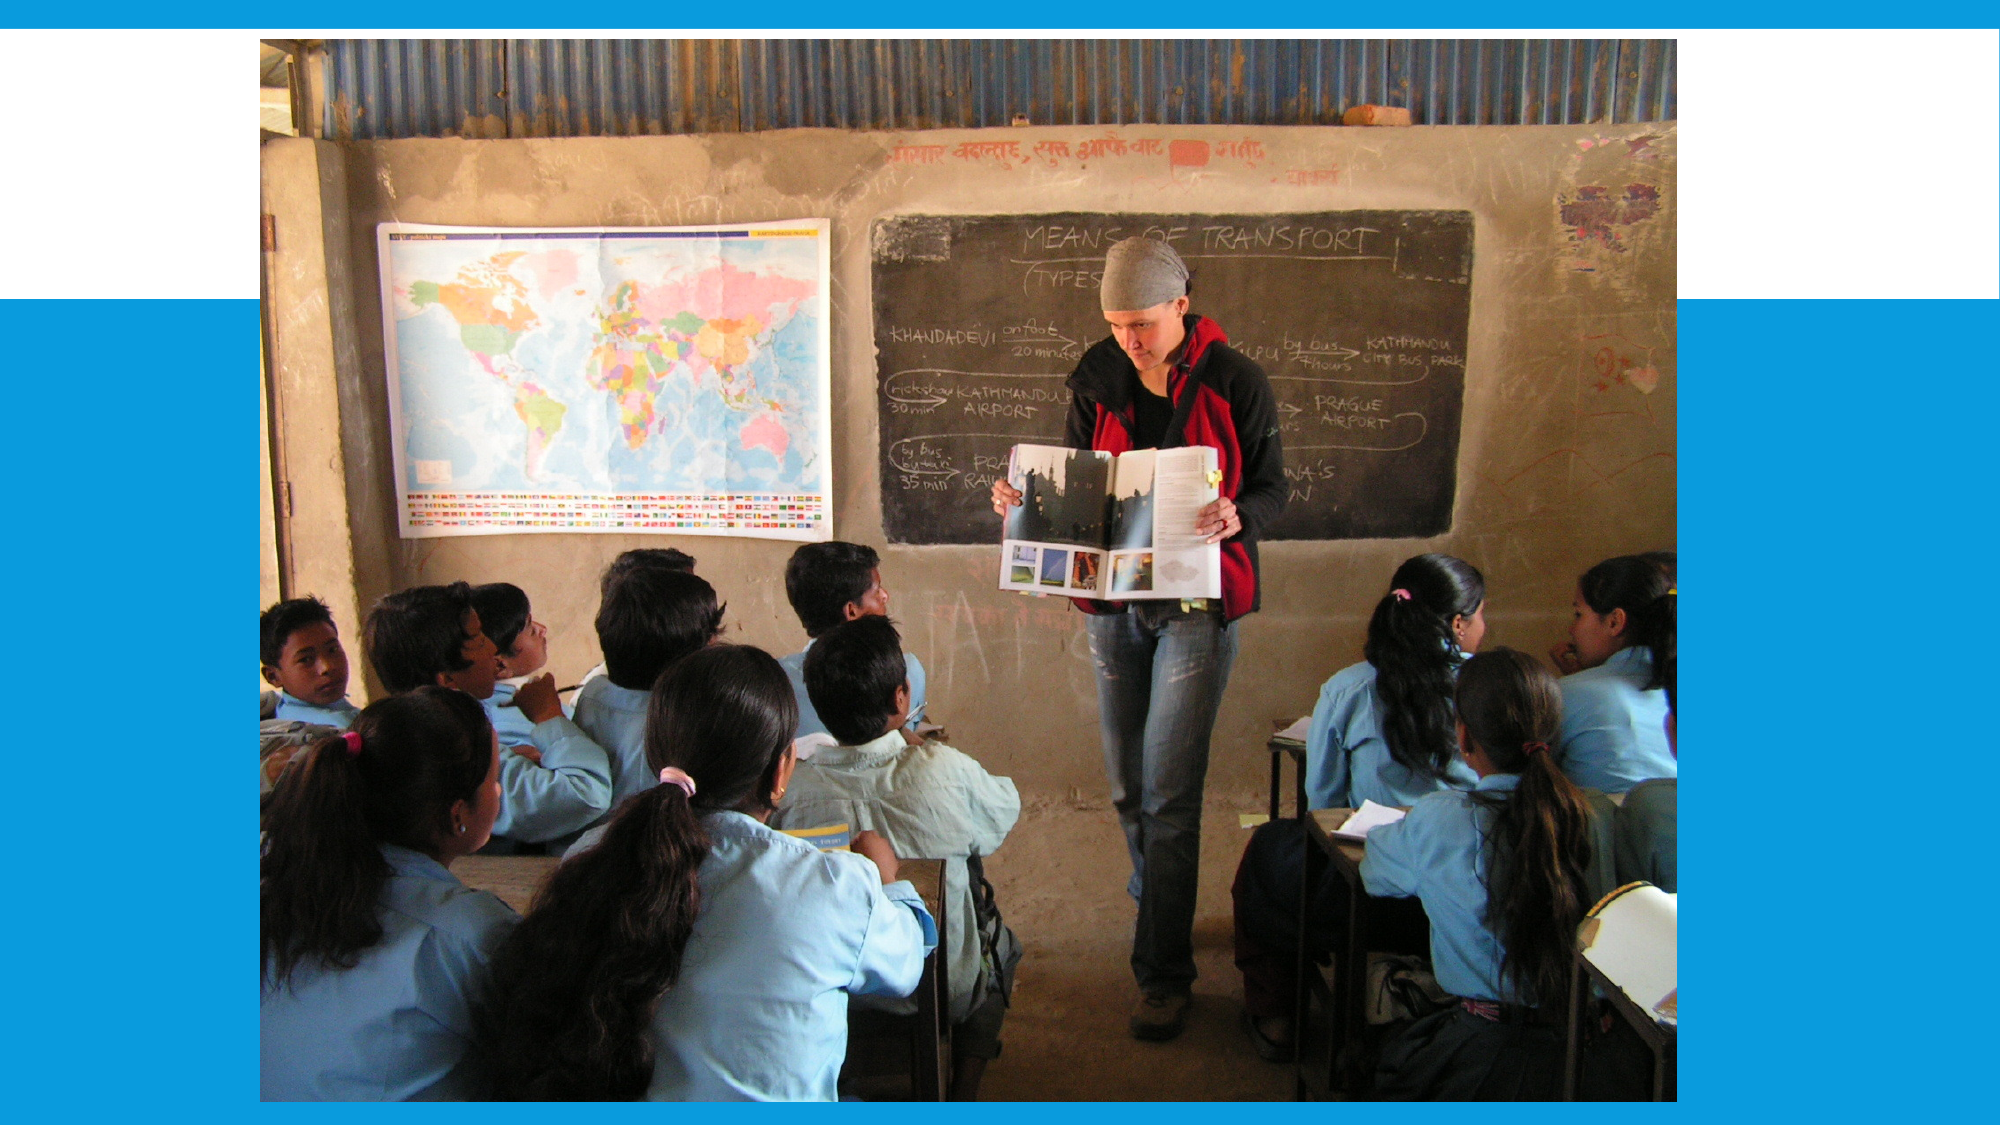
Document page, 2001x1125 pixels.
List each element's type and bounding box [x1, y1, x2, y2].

picture [260, 39, 1677, 1101]
